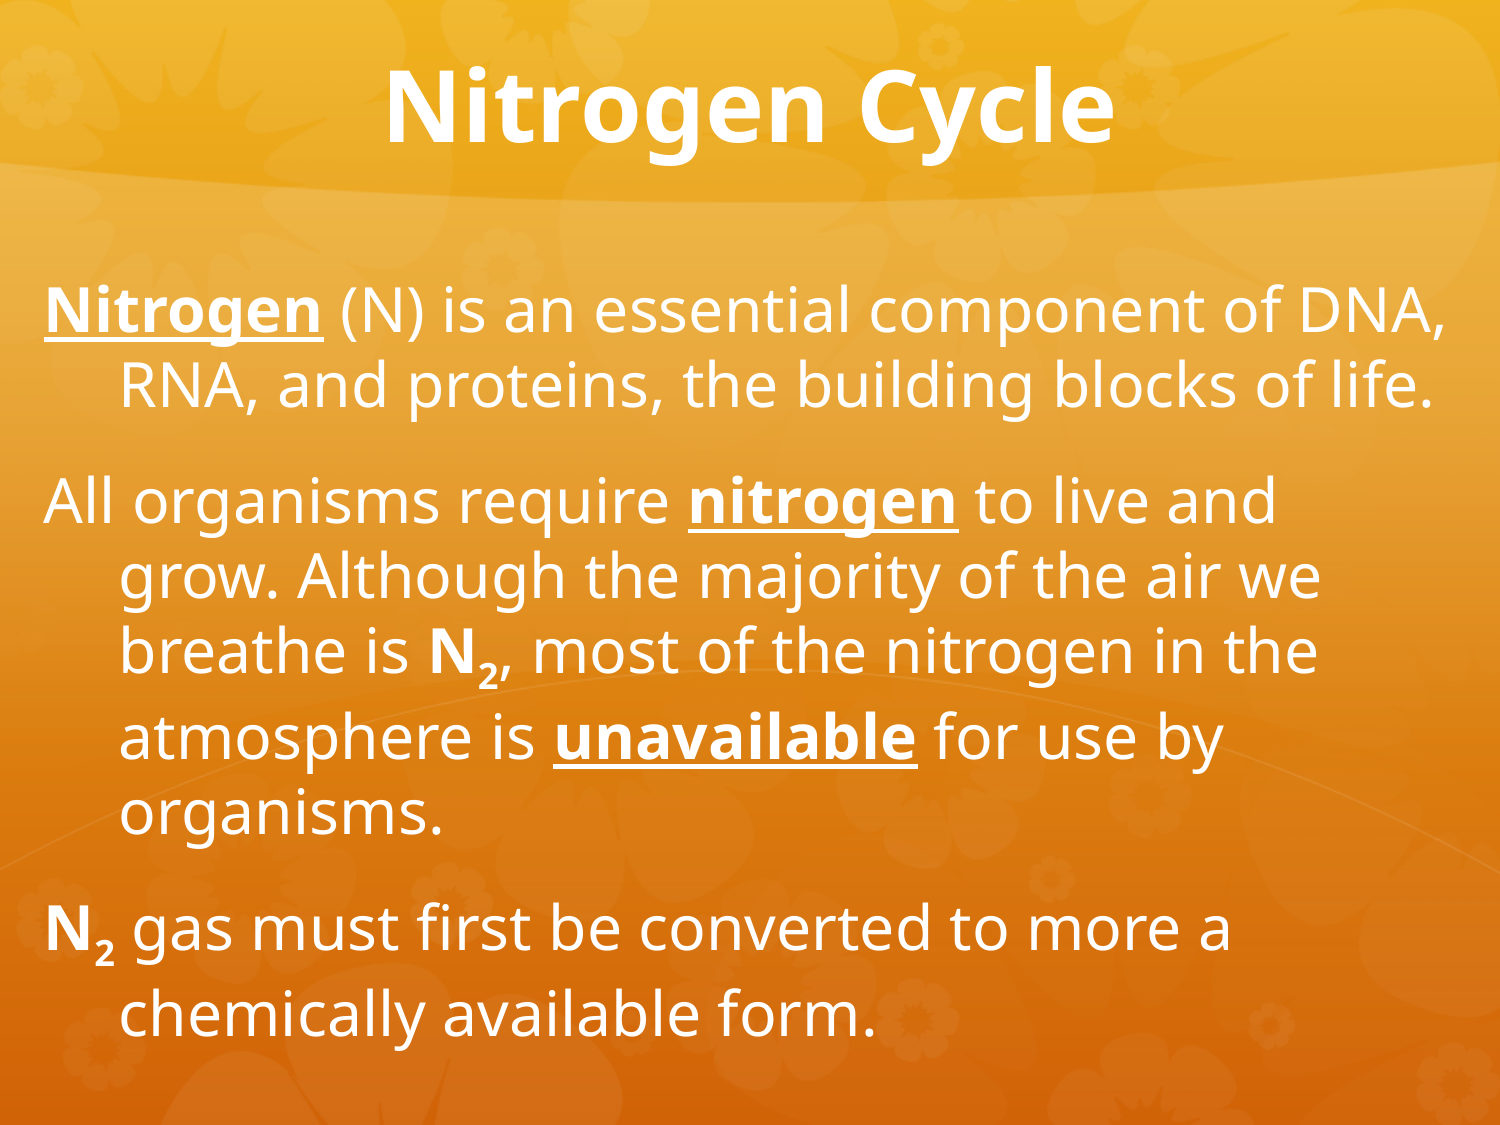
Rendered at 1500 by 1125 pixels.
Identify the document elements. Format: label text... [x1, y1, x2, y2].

list Nitrogen (N) is an essential component of DNA, RNA, and proteins, the building blocks of life. All organisms require nitrogen to live and grow. Although the majority of the air we breathe is N2, most of the nitrogen in the atmosphere is unavailable for use by organisms. N2 gas must first be converted to more a chemically available form. [28, 262, 1466, 1125]
picture [0, 0, 1500, 1125]
title Nitrogen Cycle [127, 14, 1372, 203]
